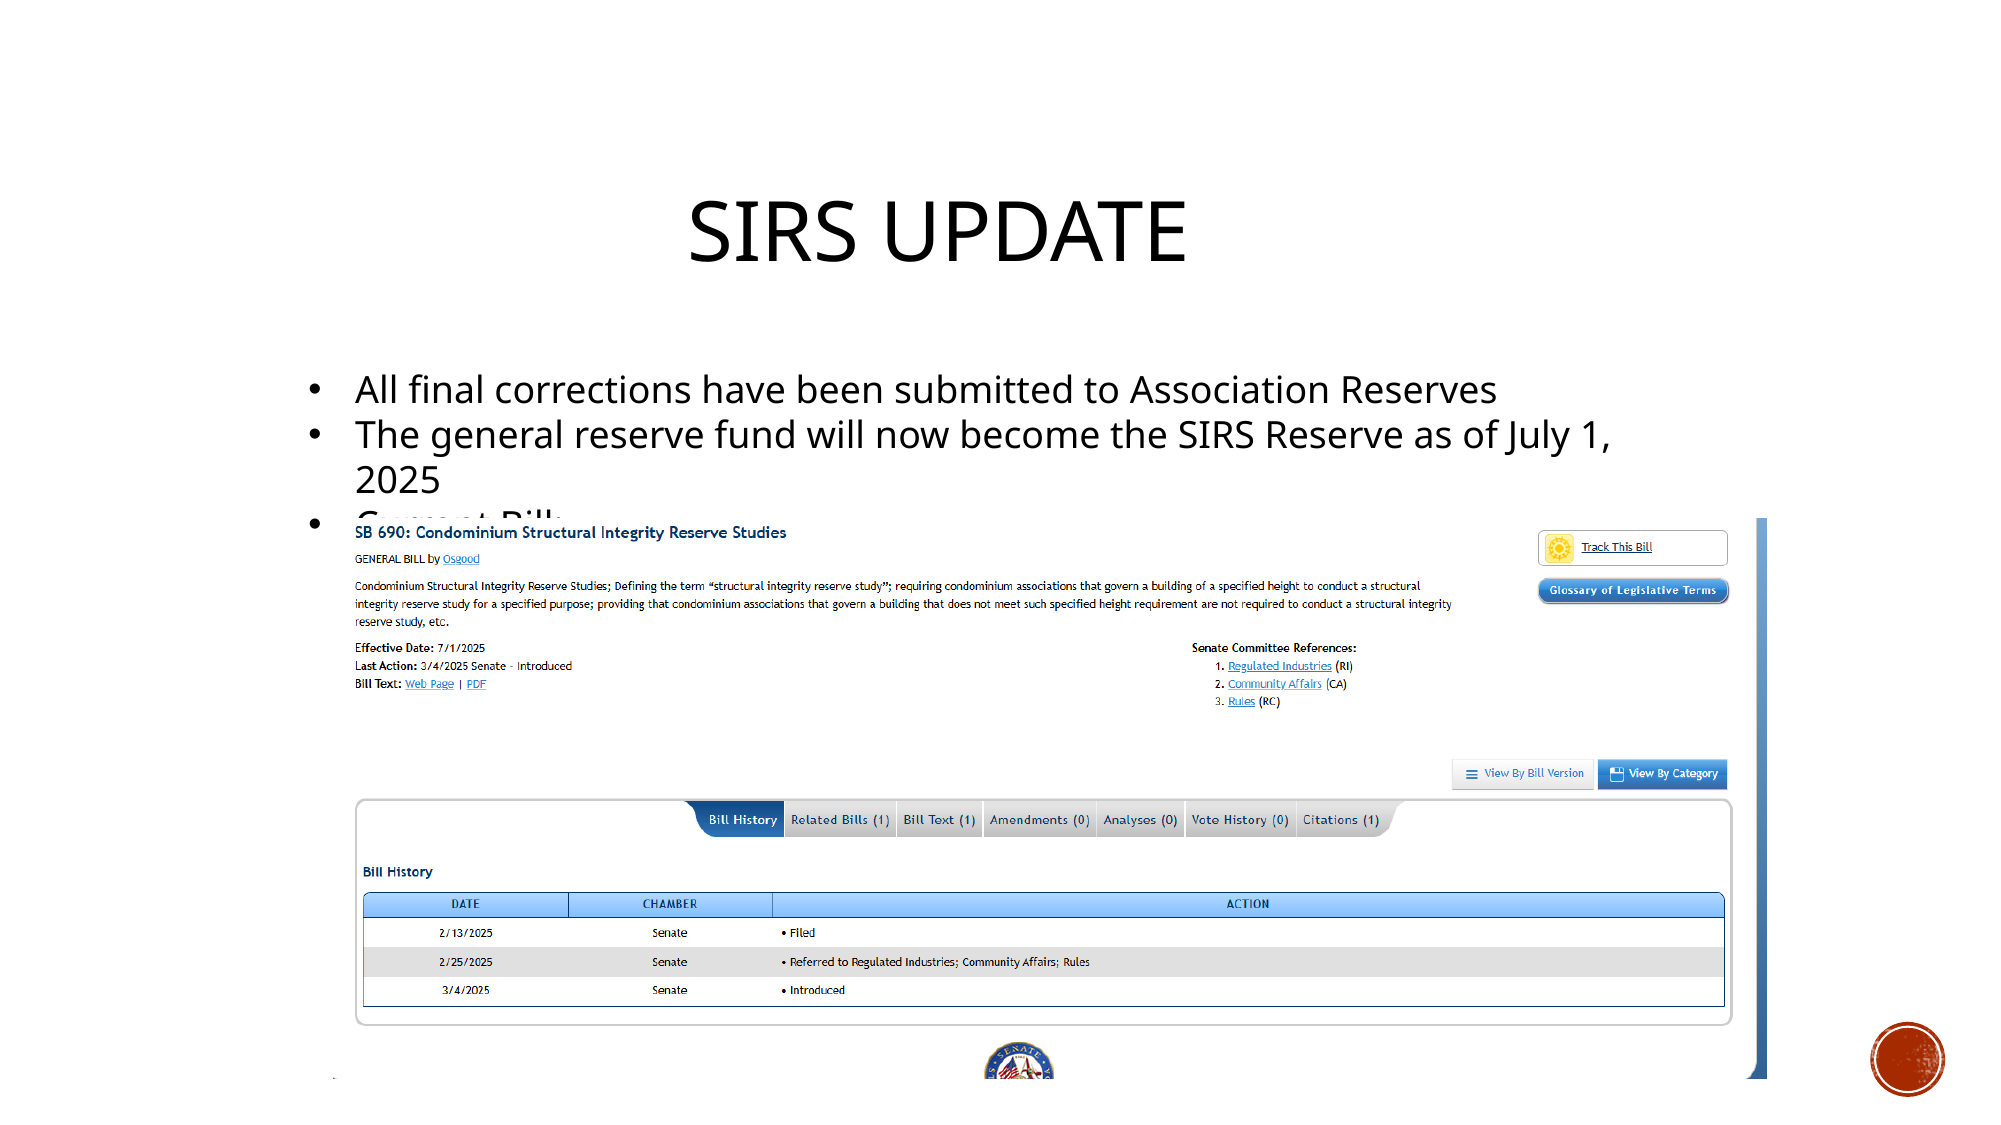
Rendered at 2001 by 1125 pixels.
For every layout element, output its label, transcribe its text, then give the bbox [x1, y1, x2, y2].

text_box SIRS UPDATE [672, 170, 1287, 286]
text_box All final corrections have been submitted to Association Reserves The general reserve fund will now become the SIRS Reserve as of July 1, 2025 Current Bill: [293, 358, 1707, 598]
picture [333, 518, 1766, 1078]
